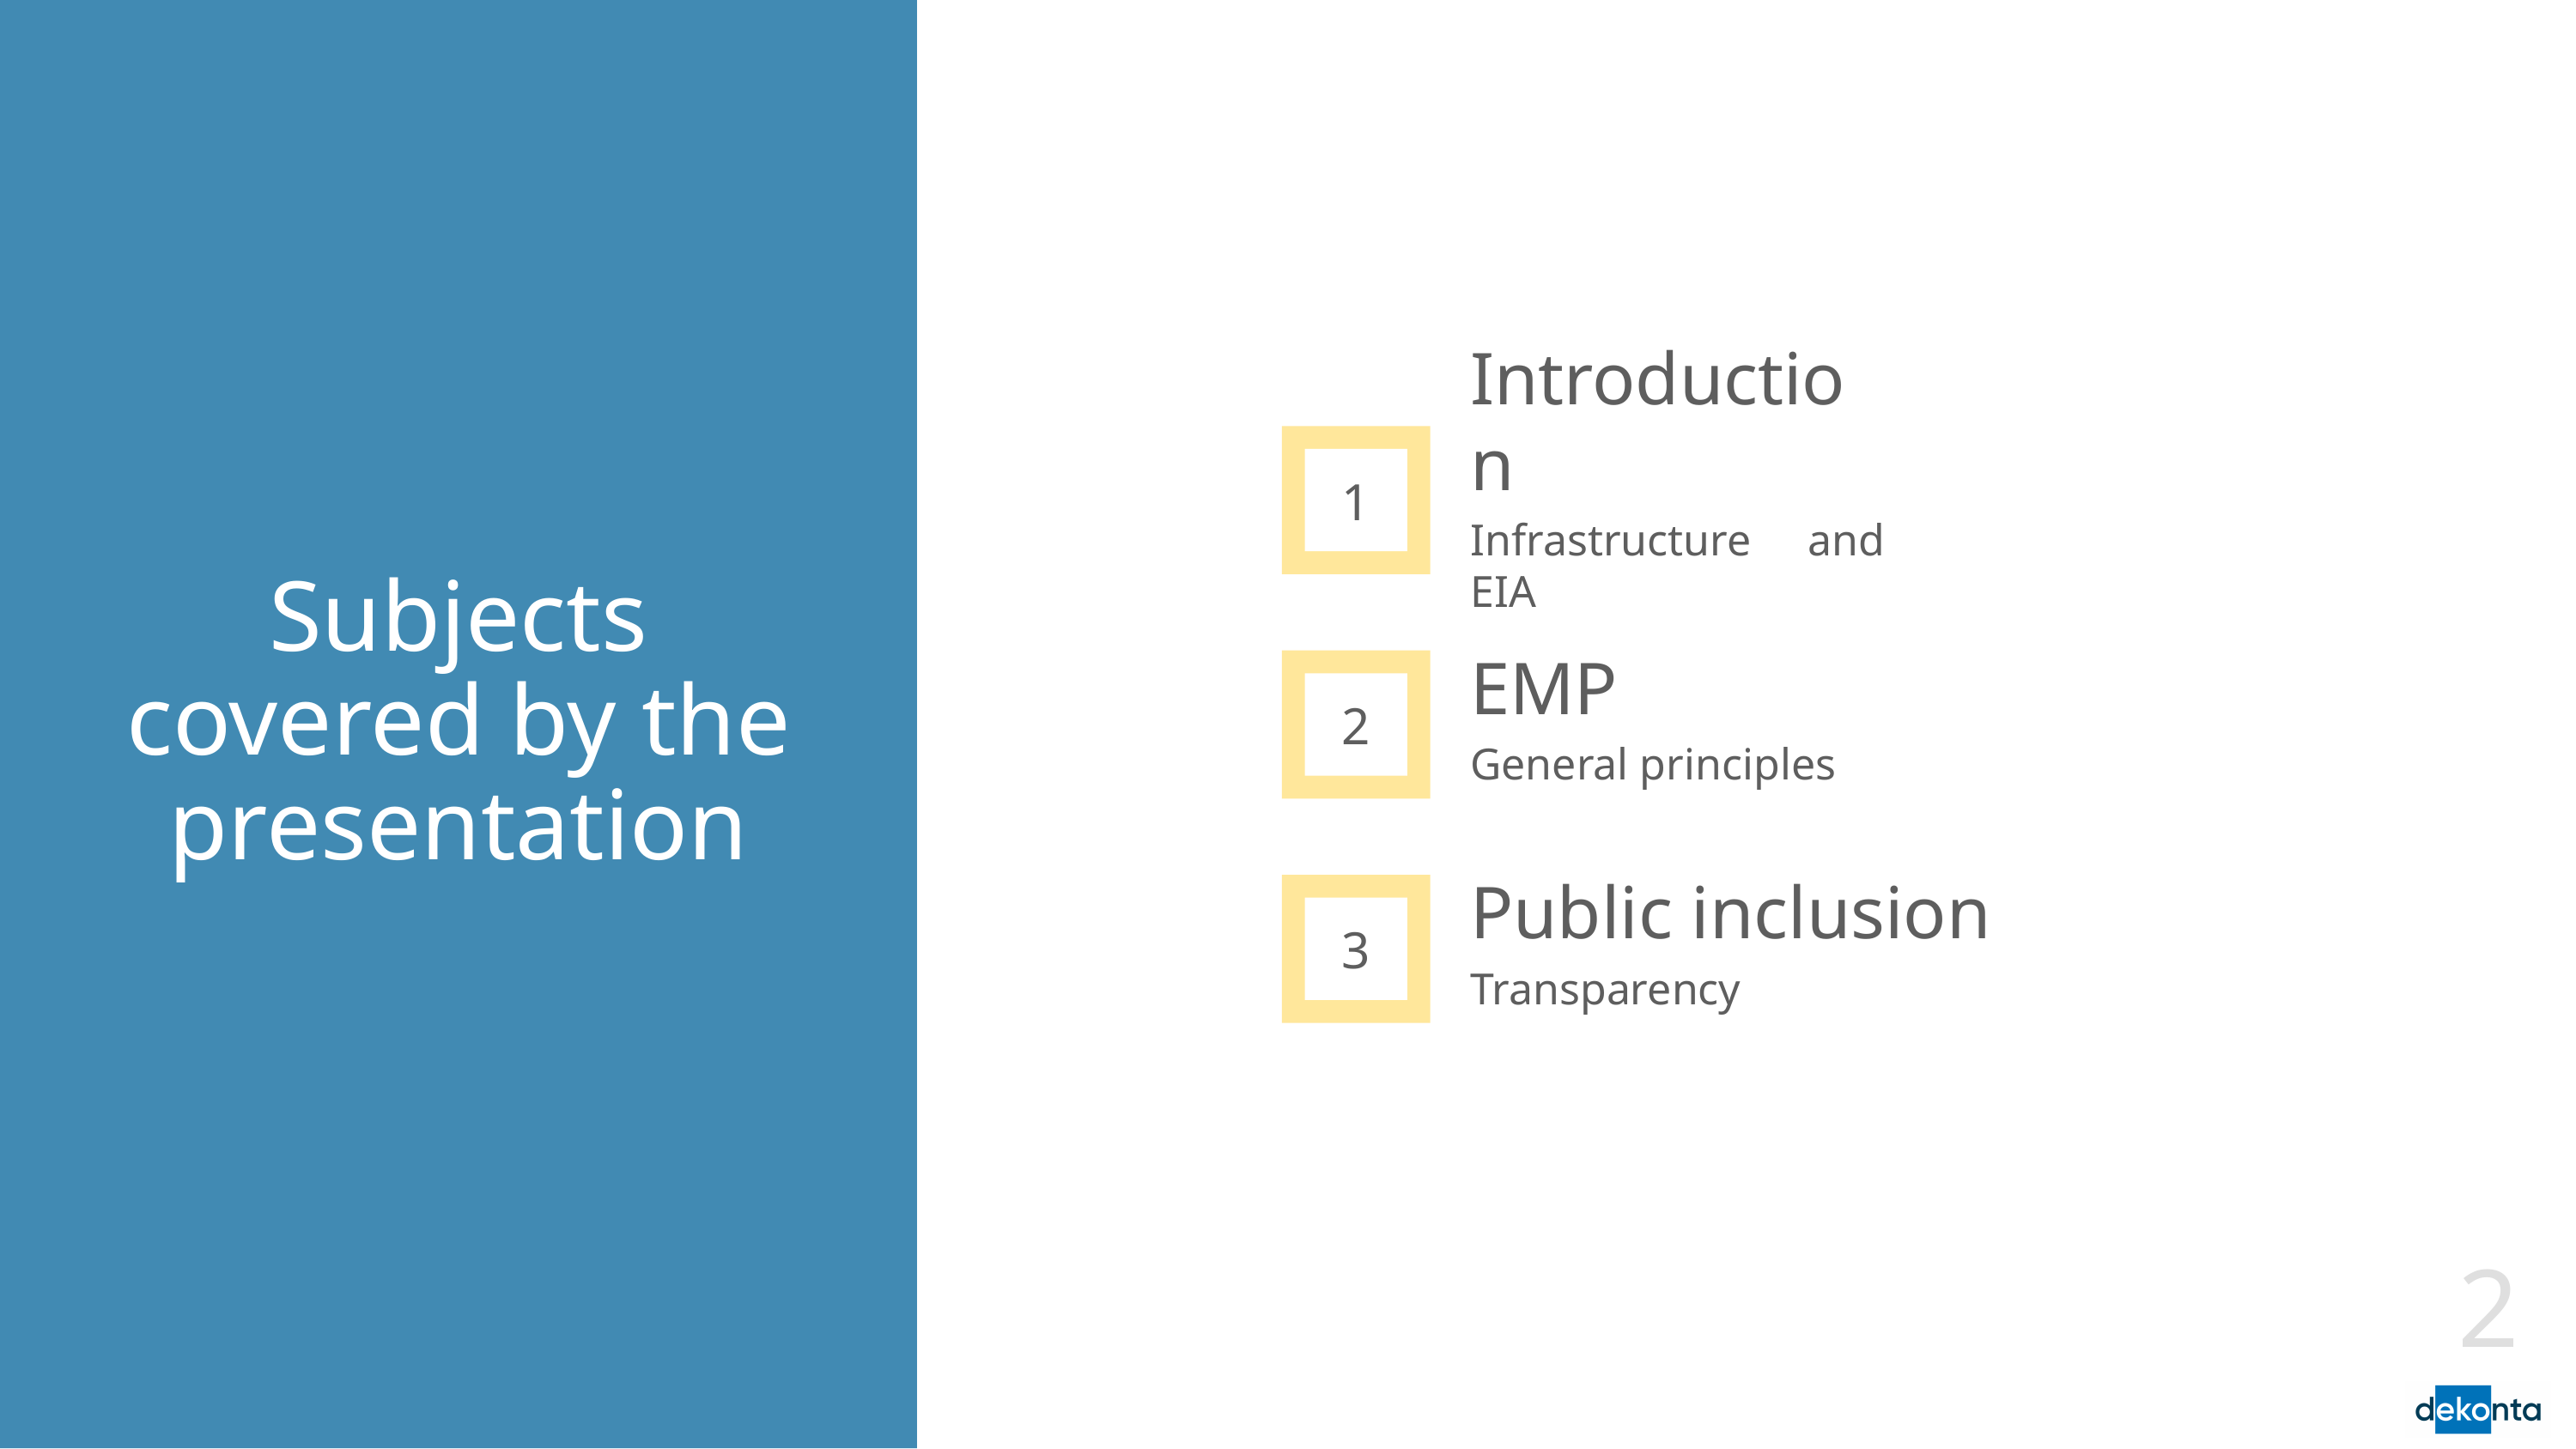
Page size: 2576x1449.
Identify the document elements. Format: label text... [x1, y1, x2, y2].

list 1 [1304, 436, 1407, 565]
list Public inclusion [1457, 875, 2127, 961]
list Transparency [1457, 961, 1899, 1003]
list Introduction [1457, 426, 1899, 512]
picture [2405, 1381, 2551, 1438]
list Infrastructure and EIA [1457, 512, 1899, 555]
list 2 [1304, 660, 1407, 789]
list EMP [1457, 650, 1899, 736]
slide_number 2 [2150, 1250, 2532, 1393]
list General principles [1457, 736, 1899, 779]
title Subjects covered by the presentation [82, 512, 835, 937]
list 3 [1304, 884, 1407, 1014]
